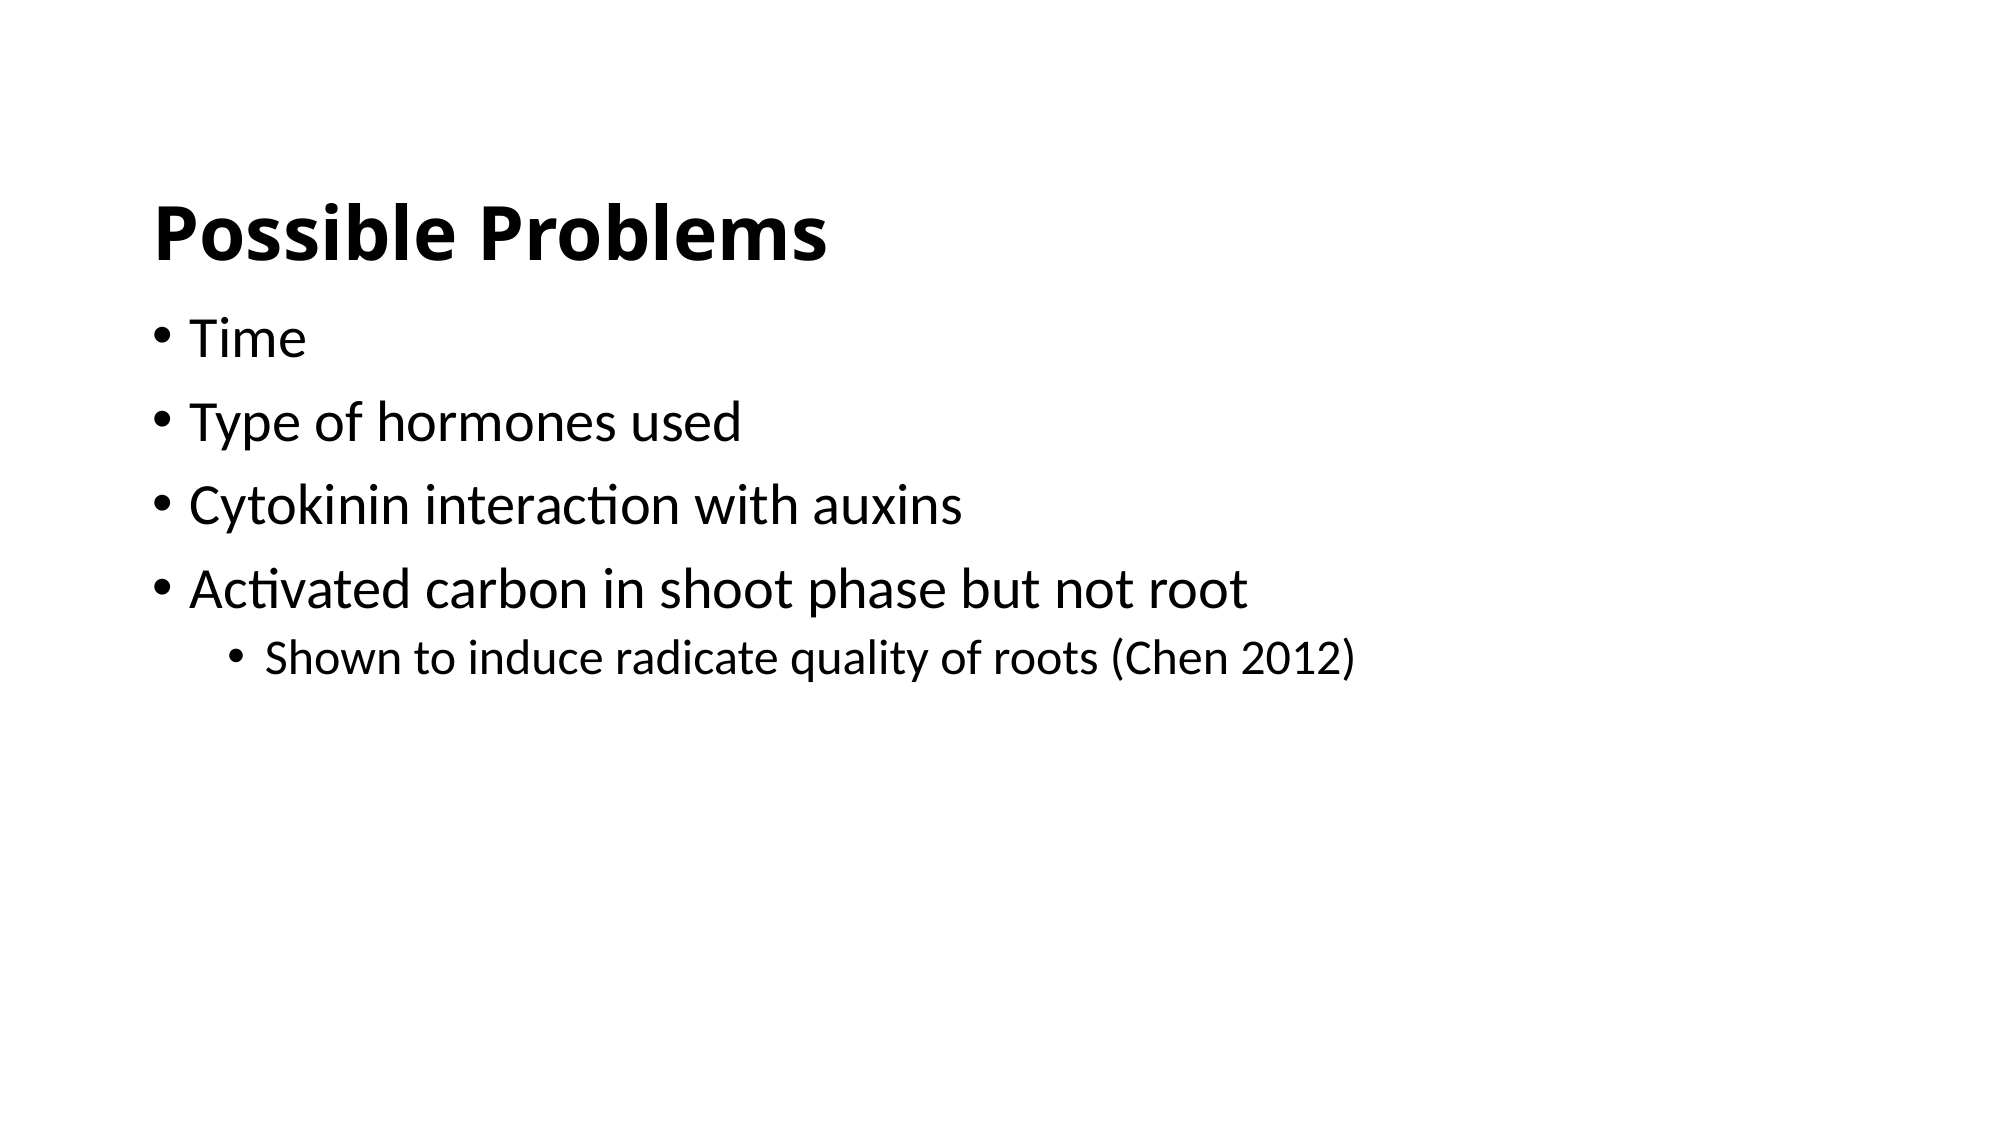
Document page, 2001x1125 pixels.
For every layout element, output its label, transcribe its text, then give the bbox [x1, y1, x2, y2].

title Possible Problems [137, 127, 1863, 299]
list Time Type of hormones used Cytokinin interaction with auxins Activated carbon in shoot phase but not root Shown to induce radicate quality of roots (Chen 2012) [137, 299, 1863, 1014]
